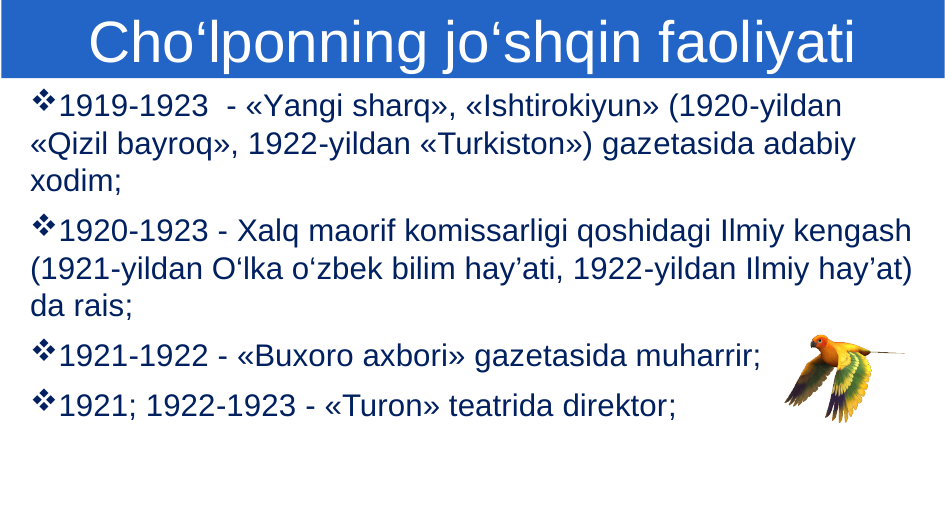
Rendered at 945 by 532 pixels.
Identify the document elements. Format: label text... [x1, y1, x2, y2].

picture [776, 300, 906, 423]
text_box Cho‘lponning jo‘shqin faoliyati [1, 0, 945, 79]
text_box 1919-1923 - «Yangi sharq», «Ishtirokiyun» (1920-yildan «Qizil bayroq», 1922-yildan «Turkiston») gazetasida adabiy xodim; 1920-1923 - Xalq maorif komissarligi qoshidagi Ilmiy kengash (1921-yildan O‘lka o‘zbek bilim hay’ati, 1922-yildan Ilmiy hay’at) da rais; 1921-1922 - «Buxoro axbori» gazetasida muharrir; 1921; 1922-1923 - «Turon» teatrida direktor; [15, 78, 930, 430]
